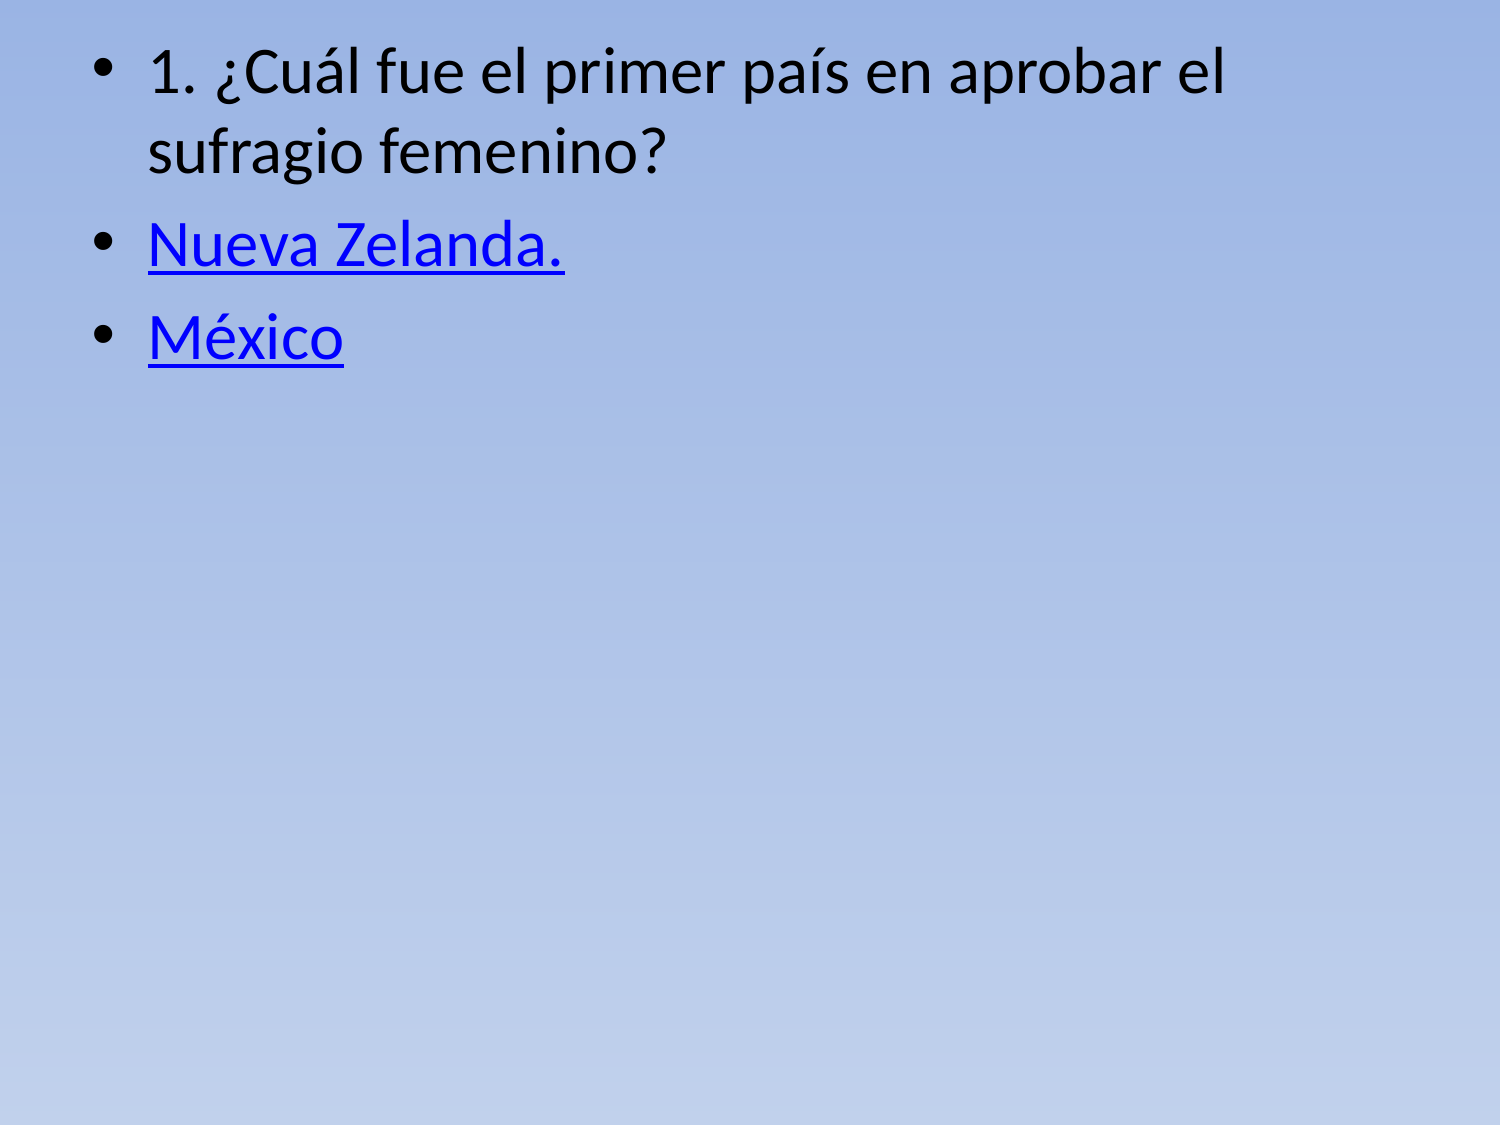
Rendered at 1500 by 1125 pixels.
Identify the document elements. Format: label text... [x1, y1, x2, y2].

list 1. ¿Cuál fue el primer país en aprobar el sufragio femenino? Nueva Zelanda. México [76, 19, 1427, 762]
